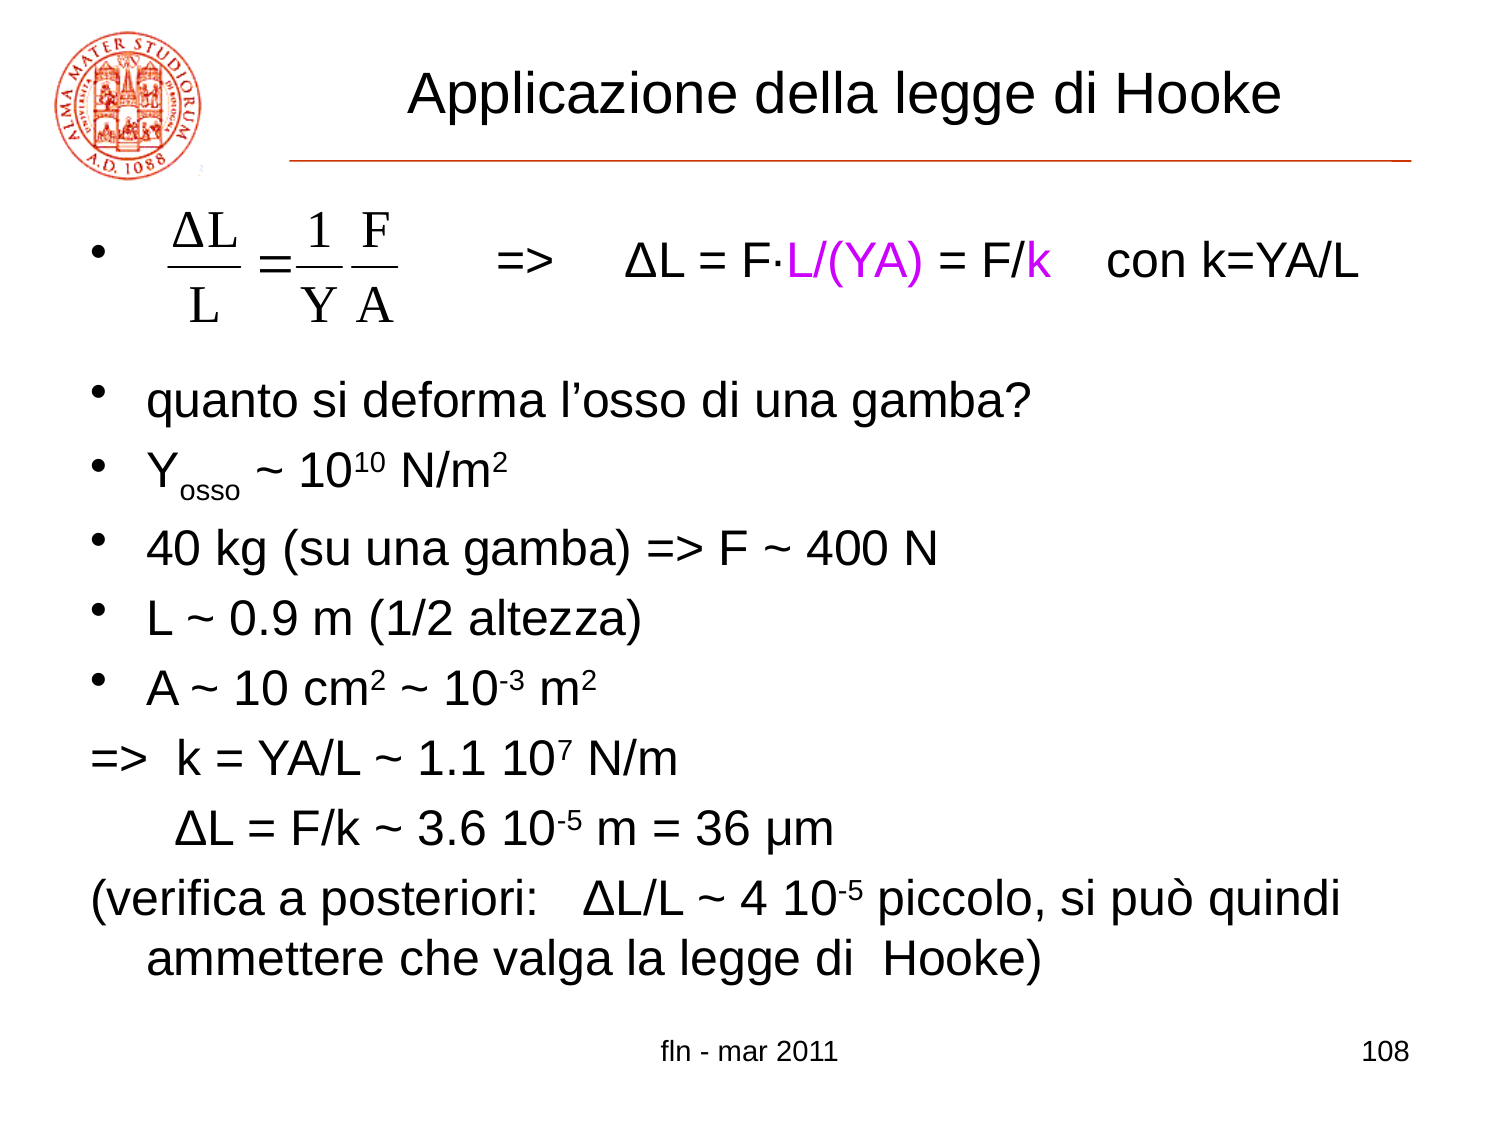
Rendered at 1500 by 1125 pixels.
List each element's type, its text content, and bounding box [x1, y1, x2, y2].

list => ΔL = F∙L/(YA) = F/k con k=YA/L quanto si deforma l’osso di una gamba? Yosso ~ 1010 N/m2 40 kg (su una gamba) => F ~ 400 N L ~ 0.9 m (1/2 altezza) A ~ 10 cm2 ~ 10-3 m2 => k = YA/L ~ 1.1 107 N/m ΔL = F/k ~ 3.6 10-5 m = 36 μm (verifica a posteriori: ΔL/L ~ 4 10-5 piccolo, si può quindi ammettere che valga la legge di Hooke) [75, 220, 1388, 1005]
footer fln - mar 2011 [512, 1024, 988, 1103]
slide_number 108 [1074, 1024, 1425, 1103]
picture [53, 30, 203, 199]
title Applicazione della legge di Hooke [277, 42, 1415, 137]
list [159, 196, 408, 334]
